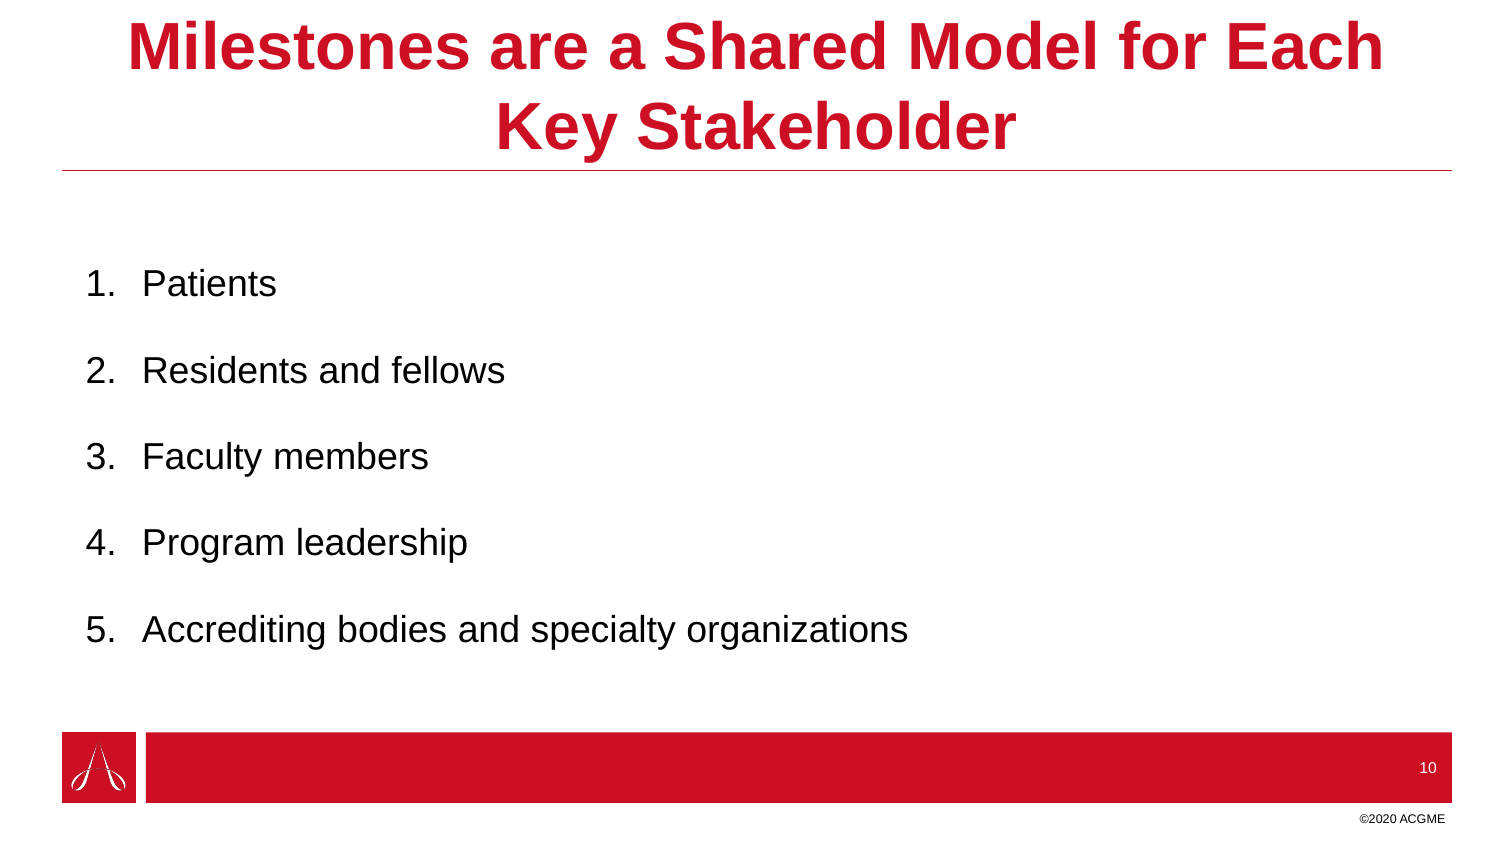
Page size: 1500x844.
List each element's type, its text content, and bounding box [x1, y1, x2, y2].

title Milestones are a Shared Model for Each Key Stakeholder [62, 24, 1452, 171]
slide_number 10 [1326, 749, 1452, 787]
picture [69, 737, 128, 792]
list Patients Residents and fellows Faculty members Program leadership Accrediting bodies and specialty organizations [56, 229, 1450, 716]
